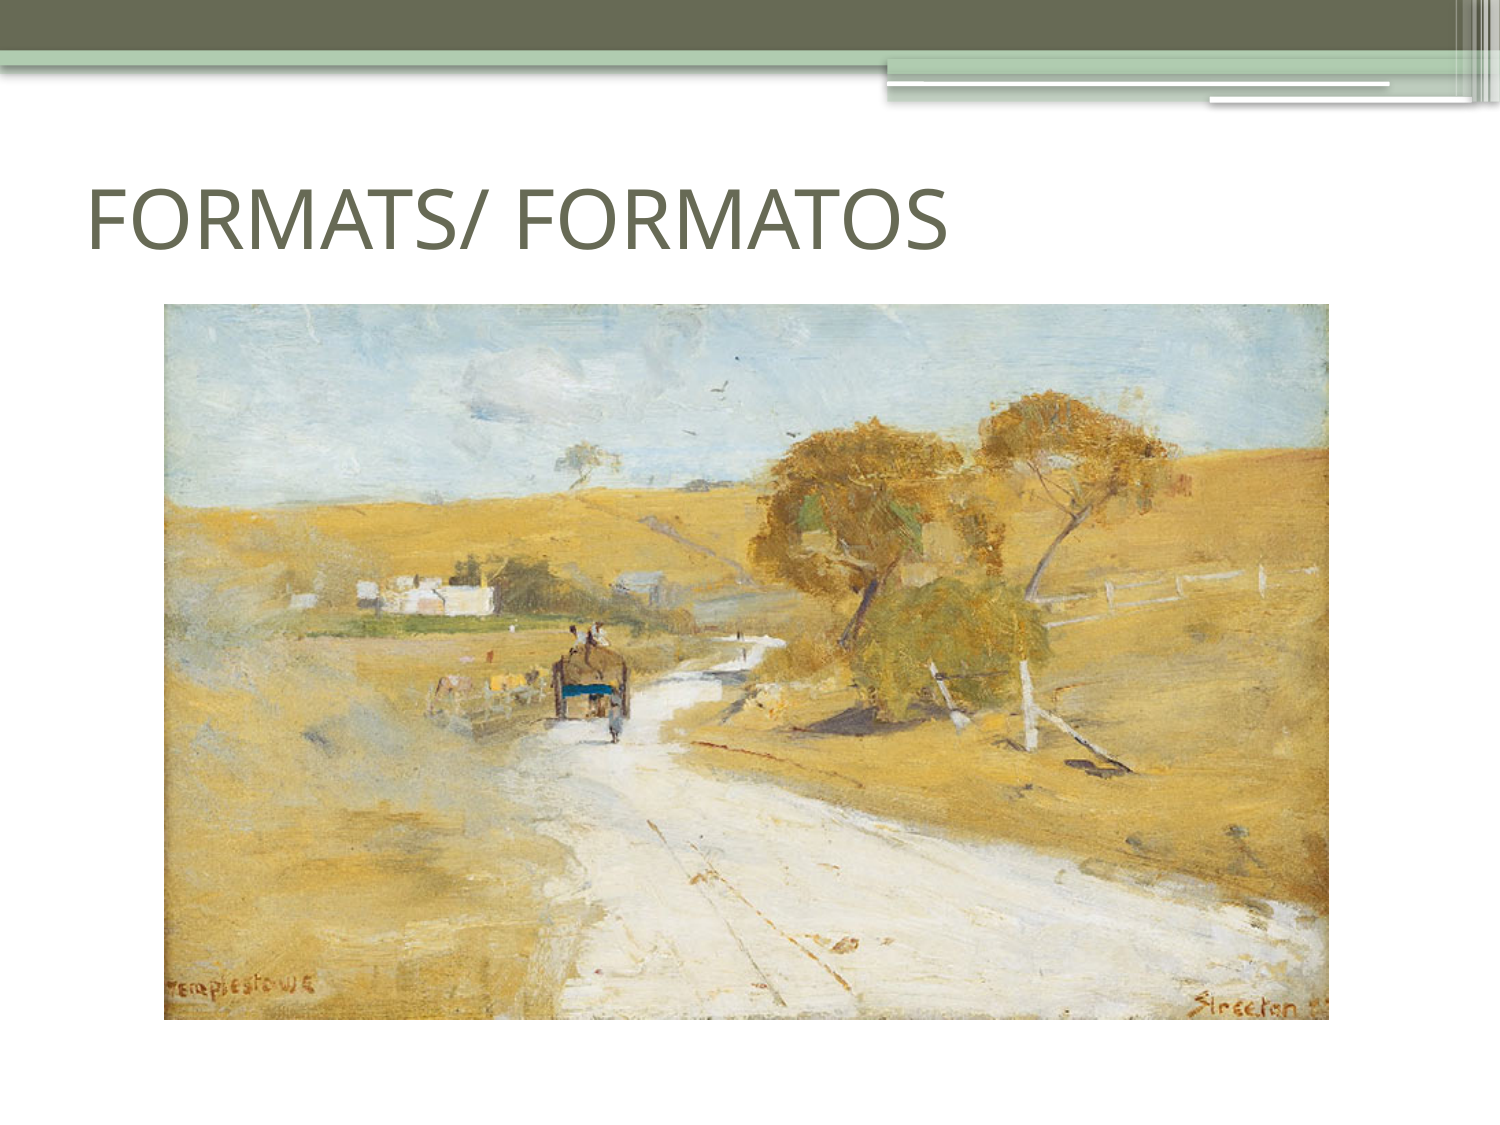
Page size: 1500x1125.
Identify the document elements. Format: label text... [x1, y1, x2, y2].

picture [163, 304, 1329, 1020]
title FORMATS/ FORMATOS [70, 128, 1421, 304]
